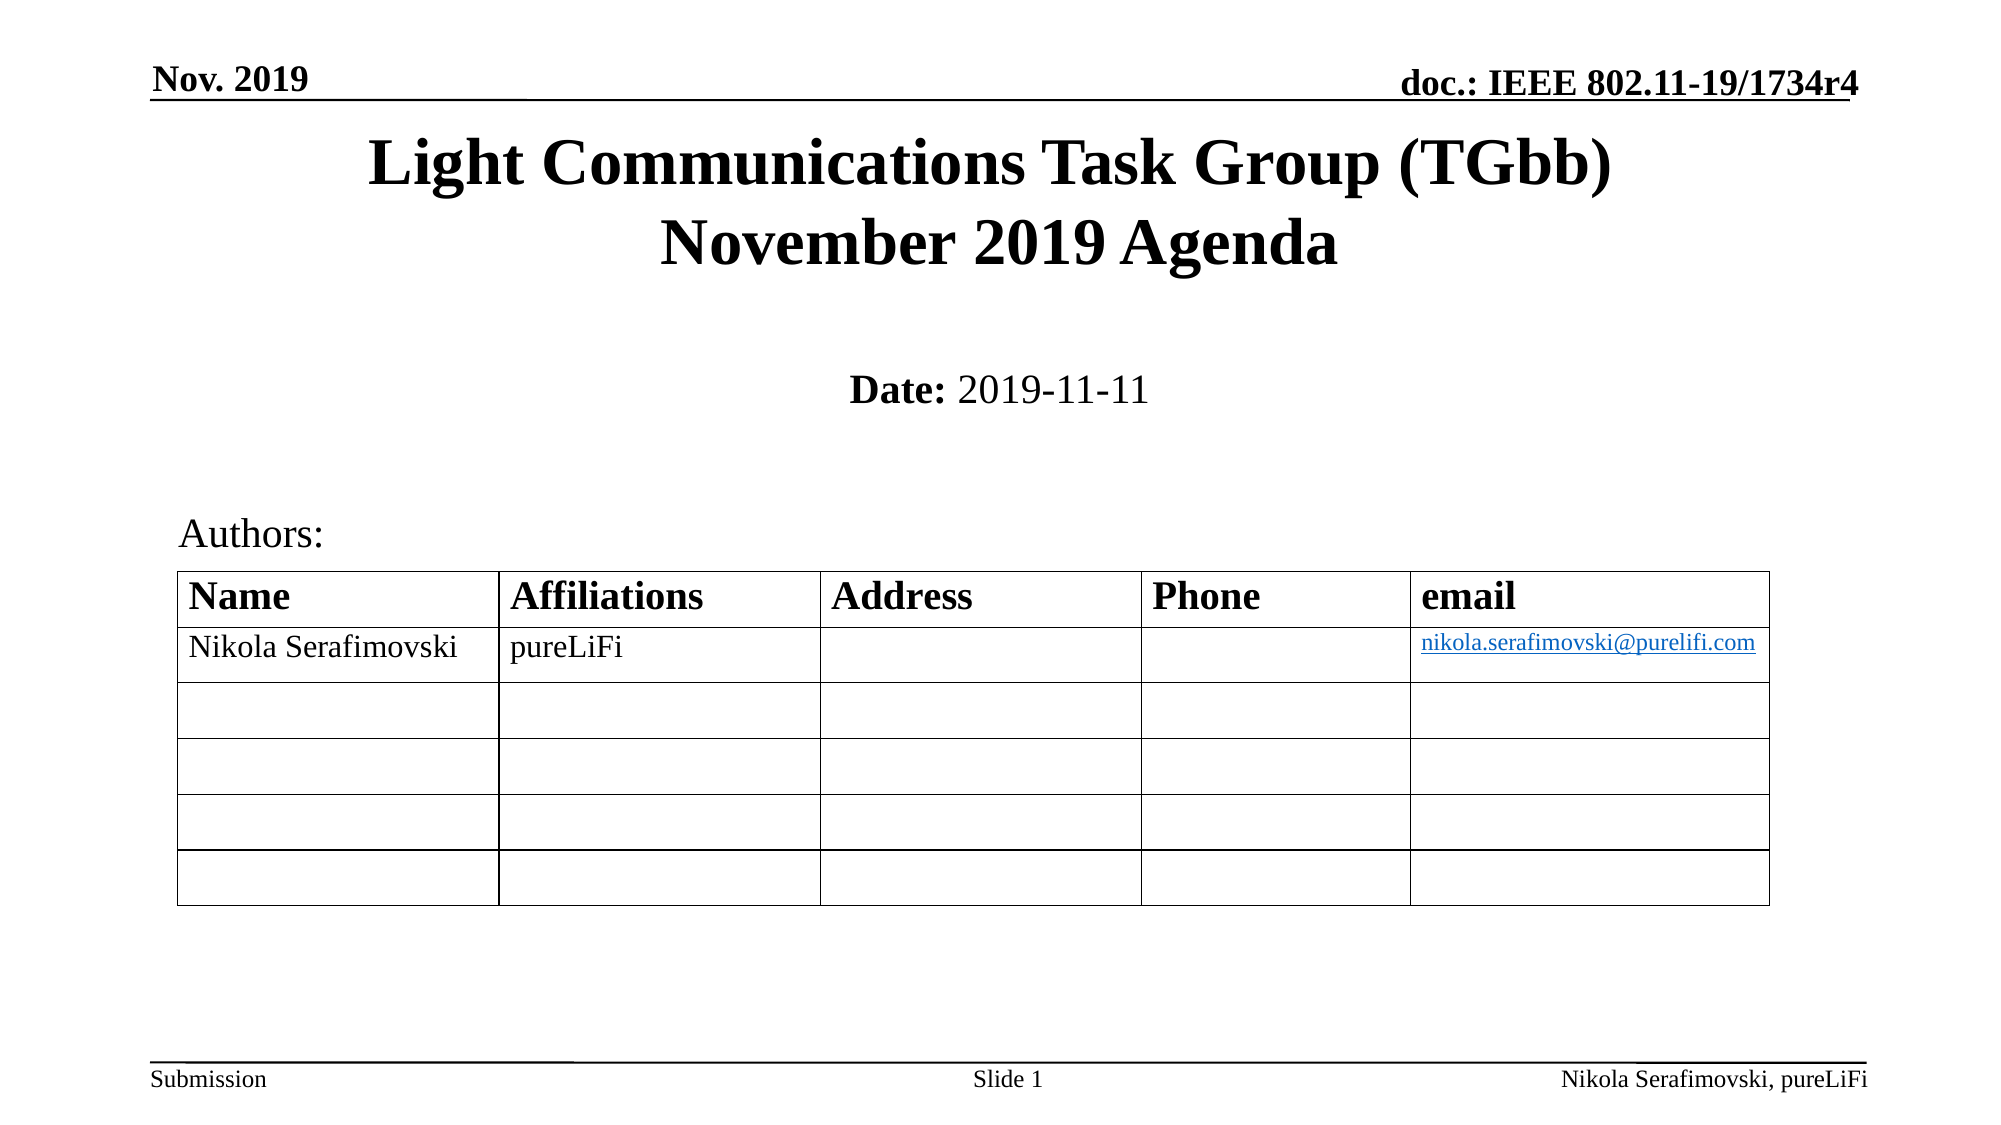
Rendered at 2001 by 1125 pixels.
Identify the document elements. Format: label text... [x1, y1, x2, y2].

slide_number Slide 1 [950, 1061, 1067, 1123]
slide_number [152, 54, 563, 100]
footer Nikola Serafimovski, pureLiFi [1171, 1061, 1869, 1093]
subtitle Date: 2019-11-11 [299, 354, 1701, 433]
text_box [162, 570, 1830, 977]
title Light Communications Task Group (TGbb) November 2019 Agenda [149, 76, 1851, 319]
text_box Authors: [162, 498, 401, 561]
